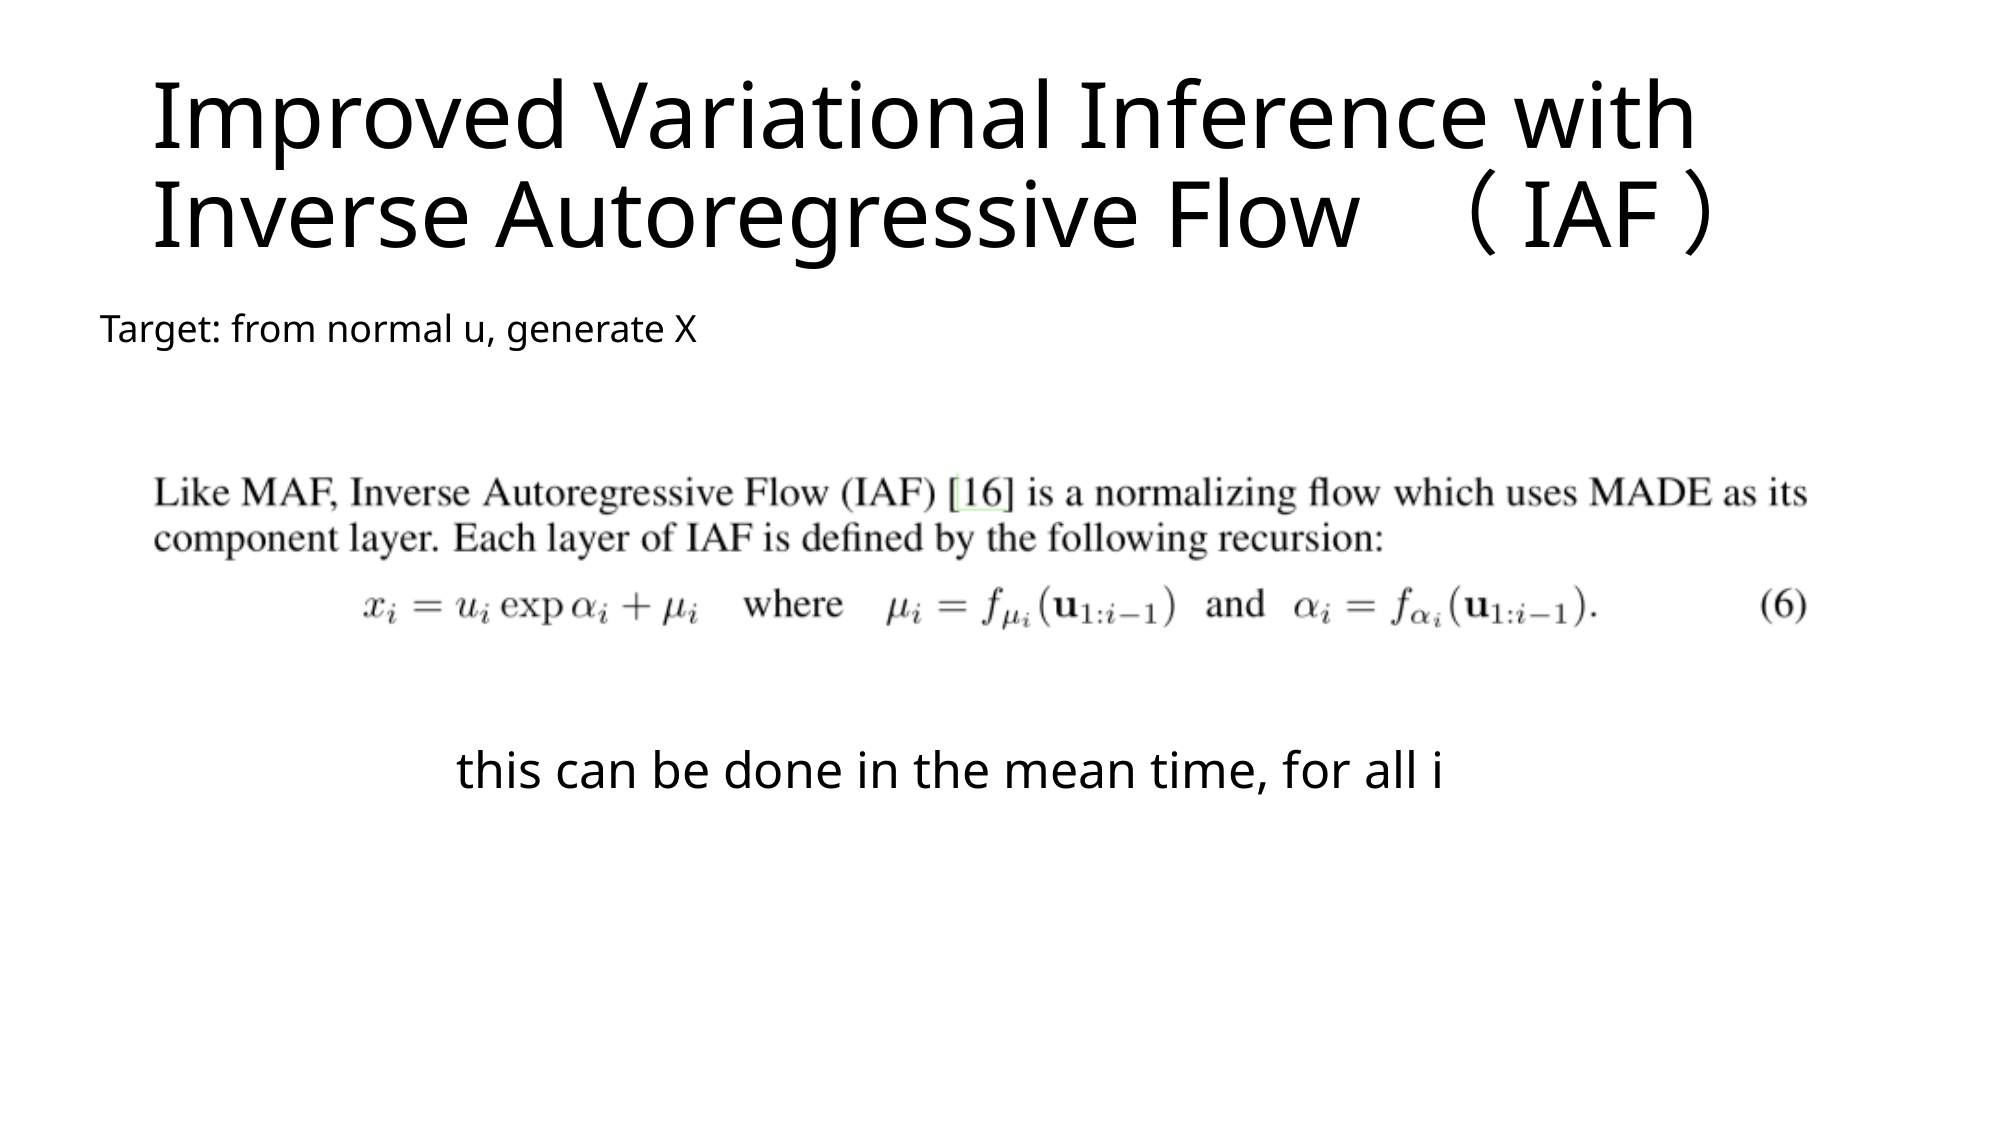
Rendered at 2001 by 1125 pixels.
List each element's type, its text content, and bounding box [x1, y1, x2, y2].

text_box this can be done in the mean time, for all i [441, 731, 1460, 806]
text_box Target: from normal u, generate X [85, 297, 713, 357]
title Improved Variational Inference with Inverse Autoregressive Flow （IAF） [137, 59, 1863, 278]
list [107, 461, 1833, 650]
